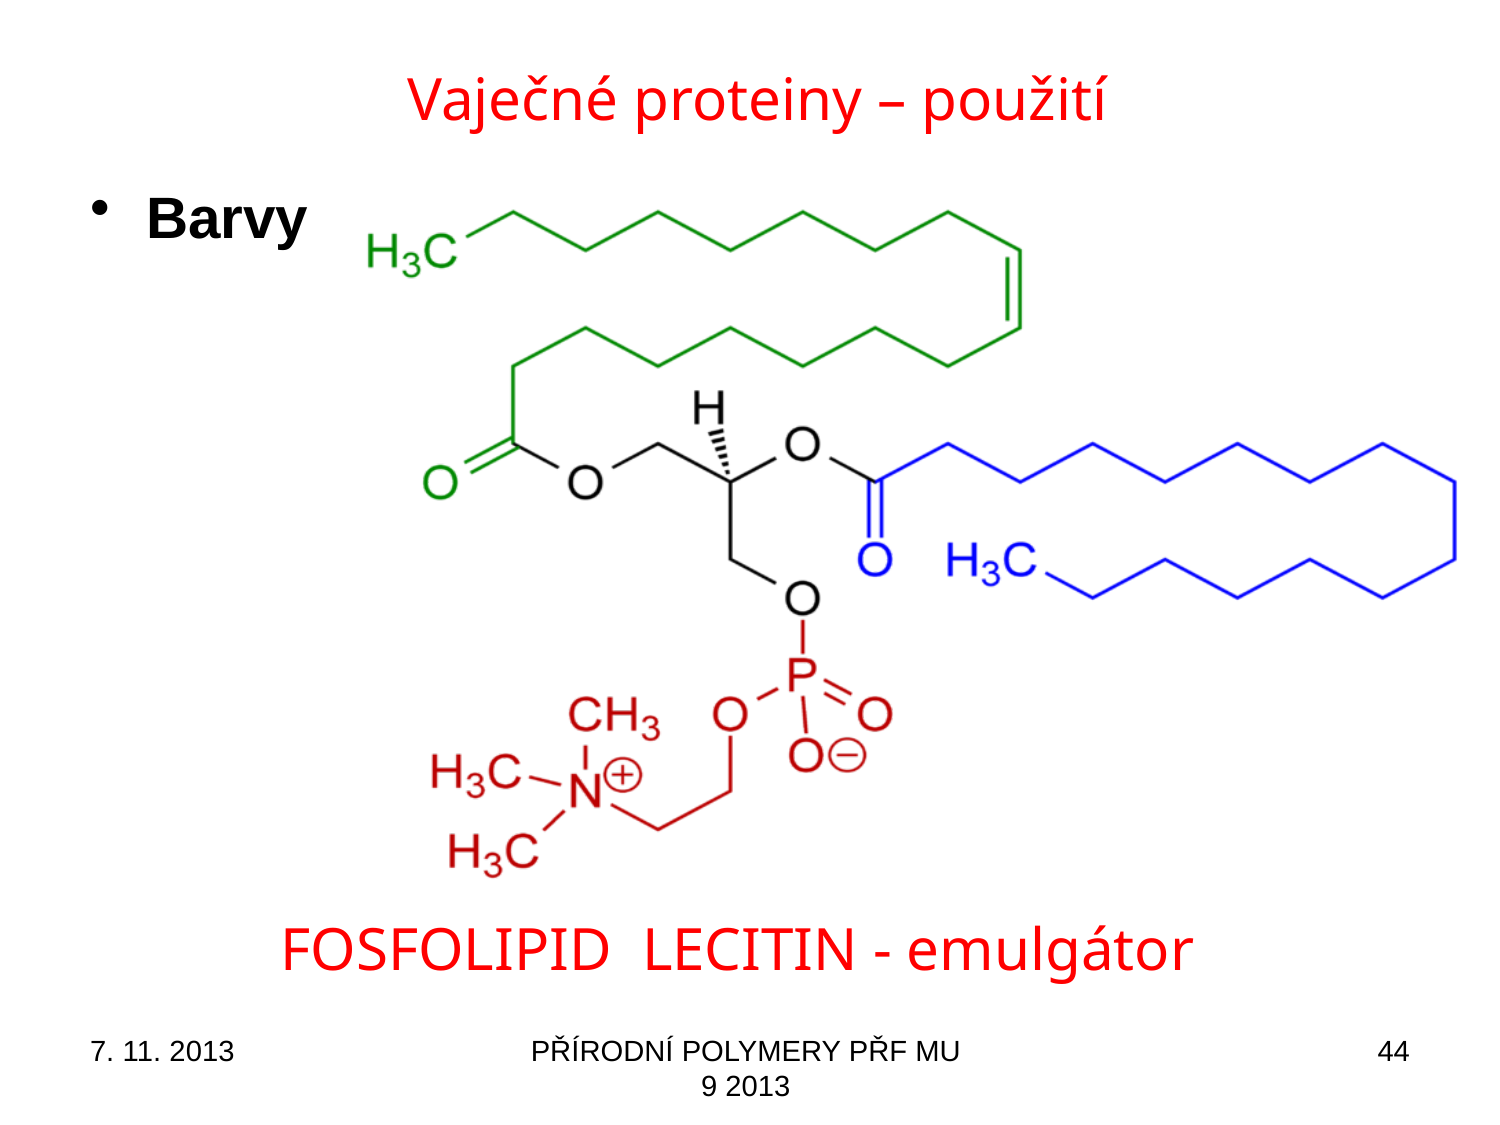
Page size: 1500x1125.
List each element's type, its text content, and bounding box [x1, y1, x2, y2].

list Barvy [74, 172, 1426, 1006]
text_box FOSFOLIPID LECITIN - emulgátor [265, 905, 1412, 990]
slide_number 44 [1074, 1024, 1426, 1103]
slide_number 7. 11. 2013 [74, 1024, 426, 1103]
footer PŘÍRODNÍ POLYMERY PŘF MU 9 2013 [512, 1024, 988, 1103]
title Vaječné proteiny – použití [74, 44, 1426, 150]
picture [359, 206, 1461, 882]
